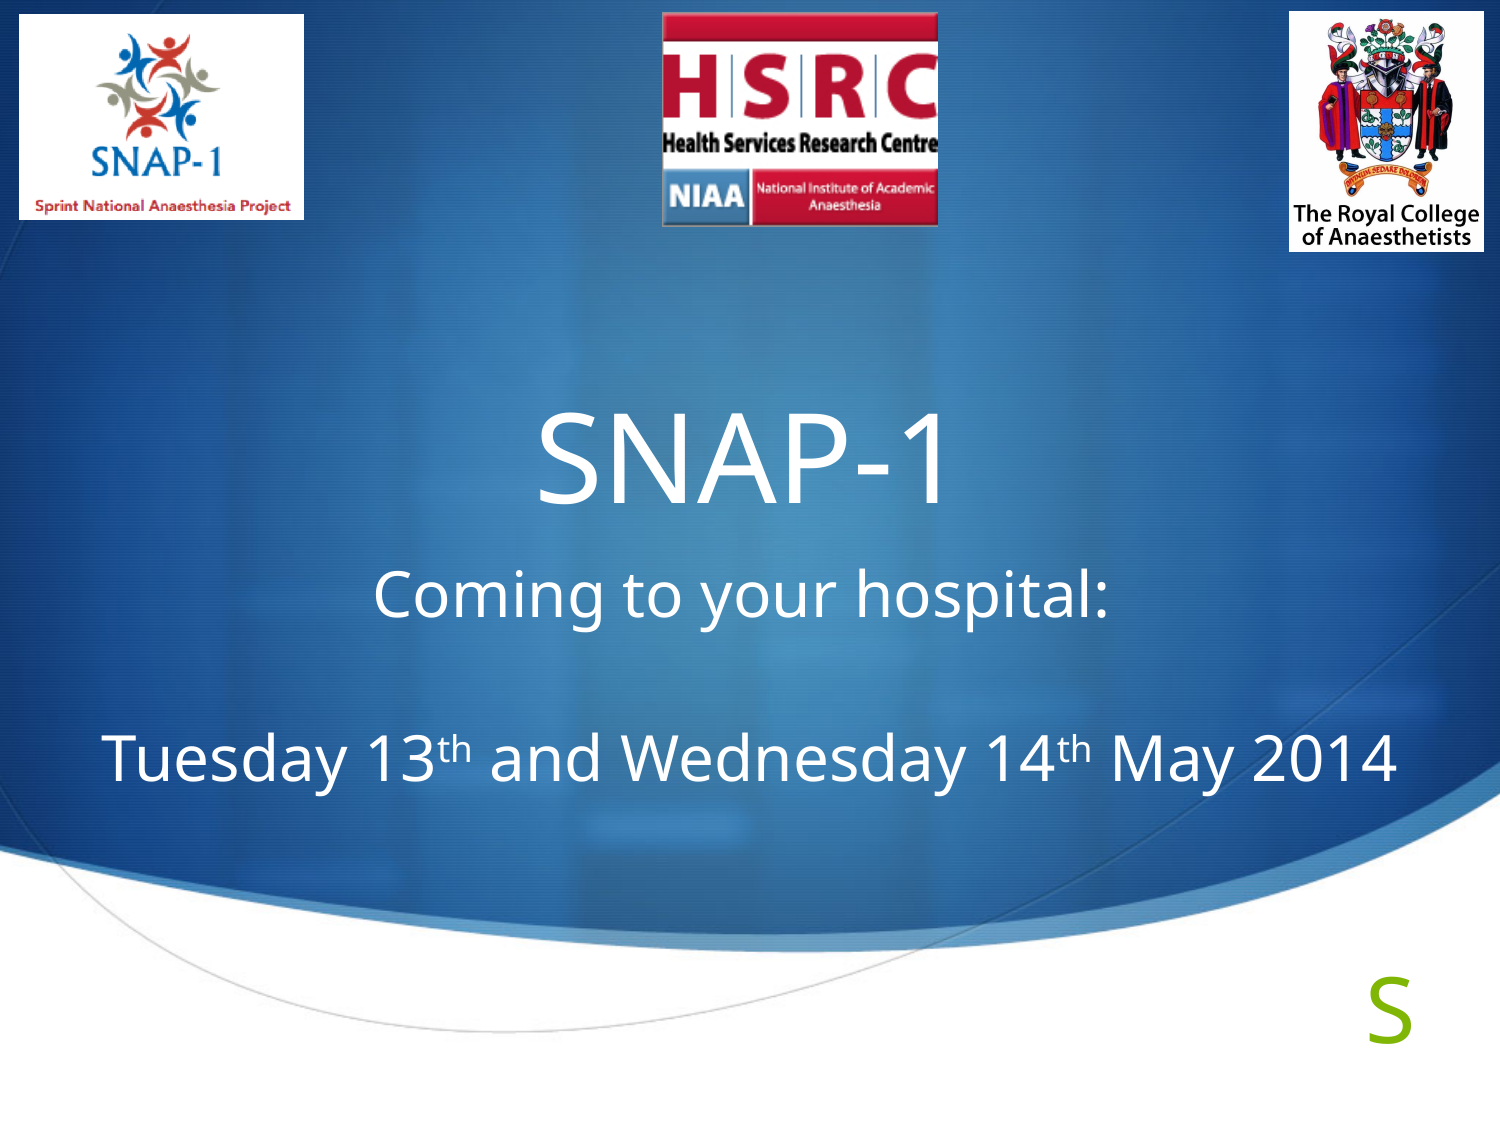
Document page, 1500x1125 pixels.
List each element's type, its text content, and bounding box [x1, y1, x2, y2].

subtitle Coming to your hospital: Tuesday 13th and Wednesday 14th May 2014 [75, 472, 1425, 847]
title SNAP-1 [75, 212, 1425, 472]
picture [0, 0, 1500, 1125]
